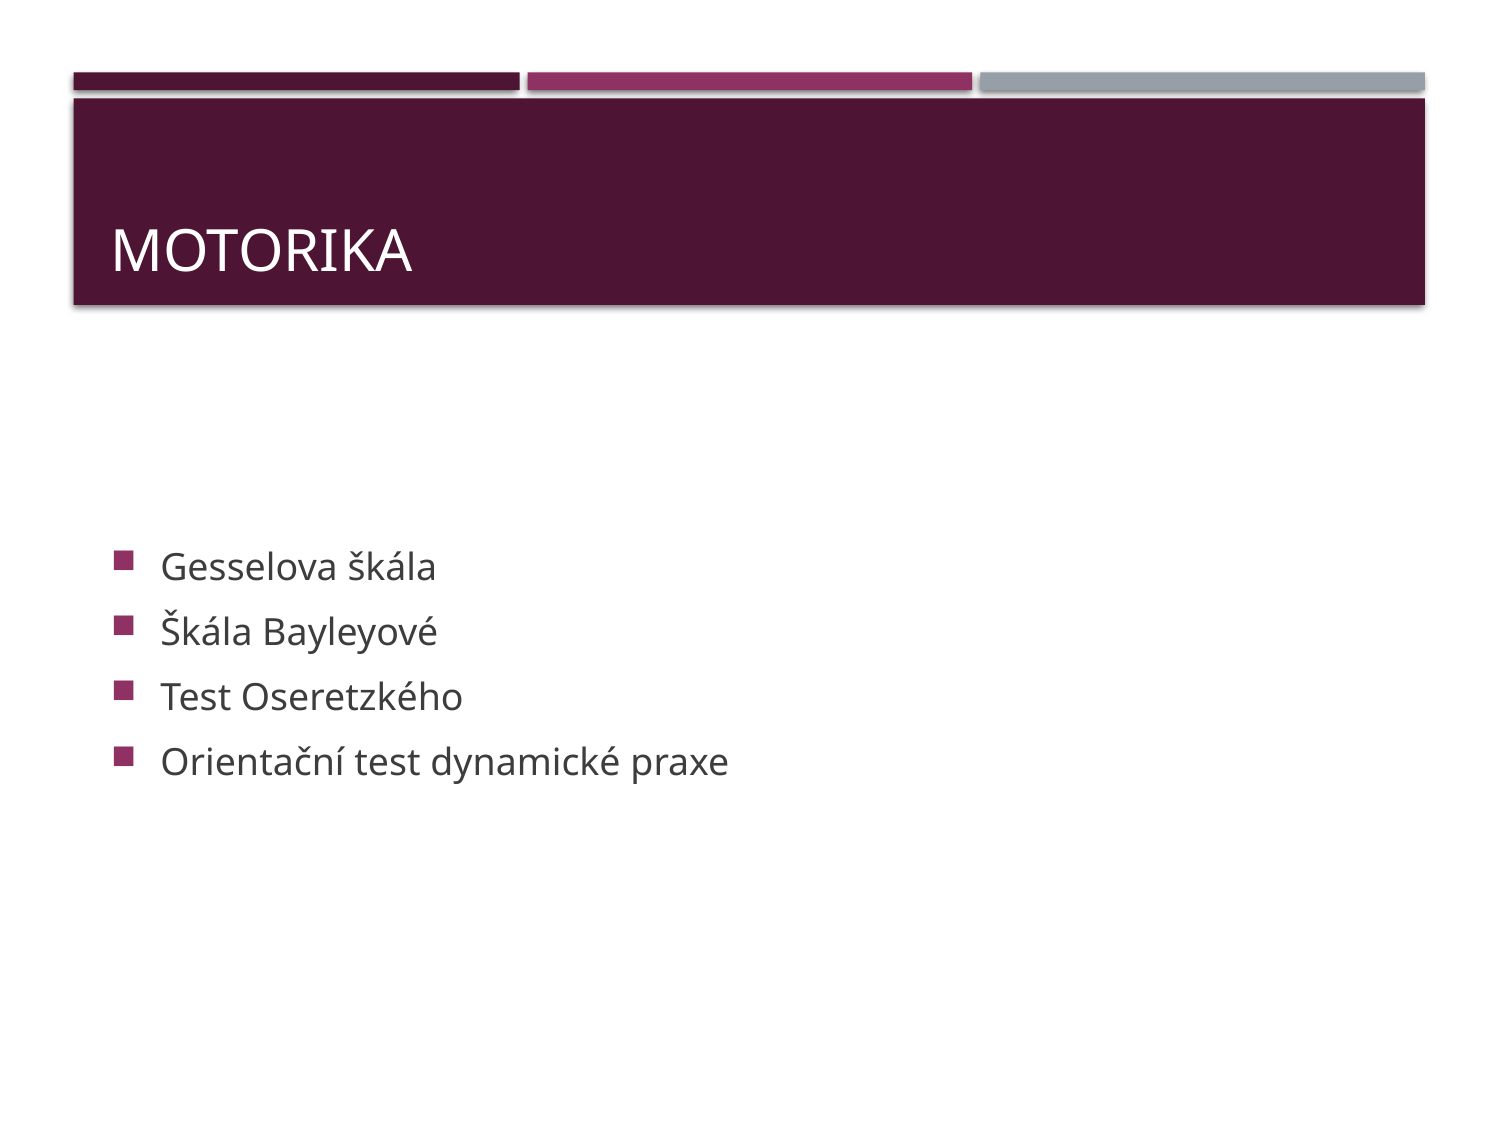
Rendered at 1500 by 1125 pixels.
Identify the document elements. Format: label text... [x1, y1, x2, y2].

title motorika [95, 112, 1406, 291]
list Gesselova škála Škála Bayleyové Test Oseretzkého Orientační test dynamické praxe [95, 365, 1406, 962]
